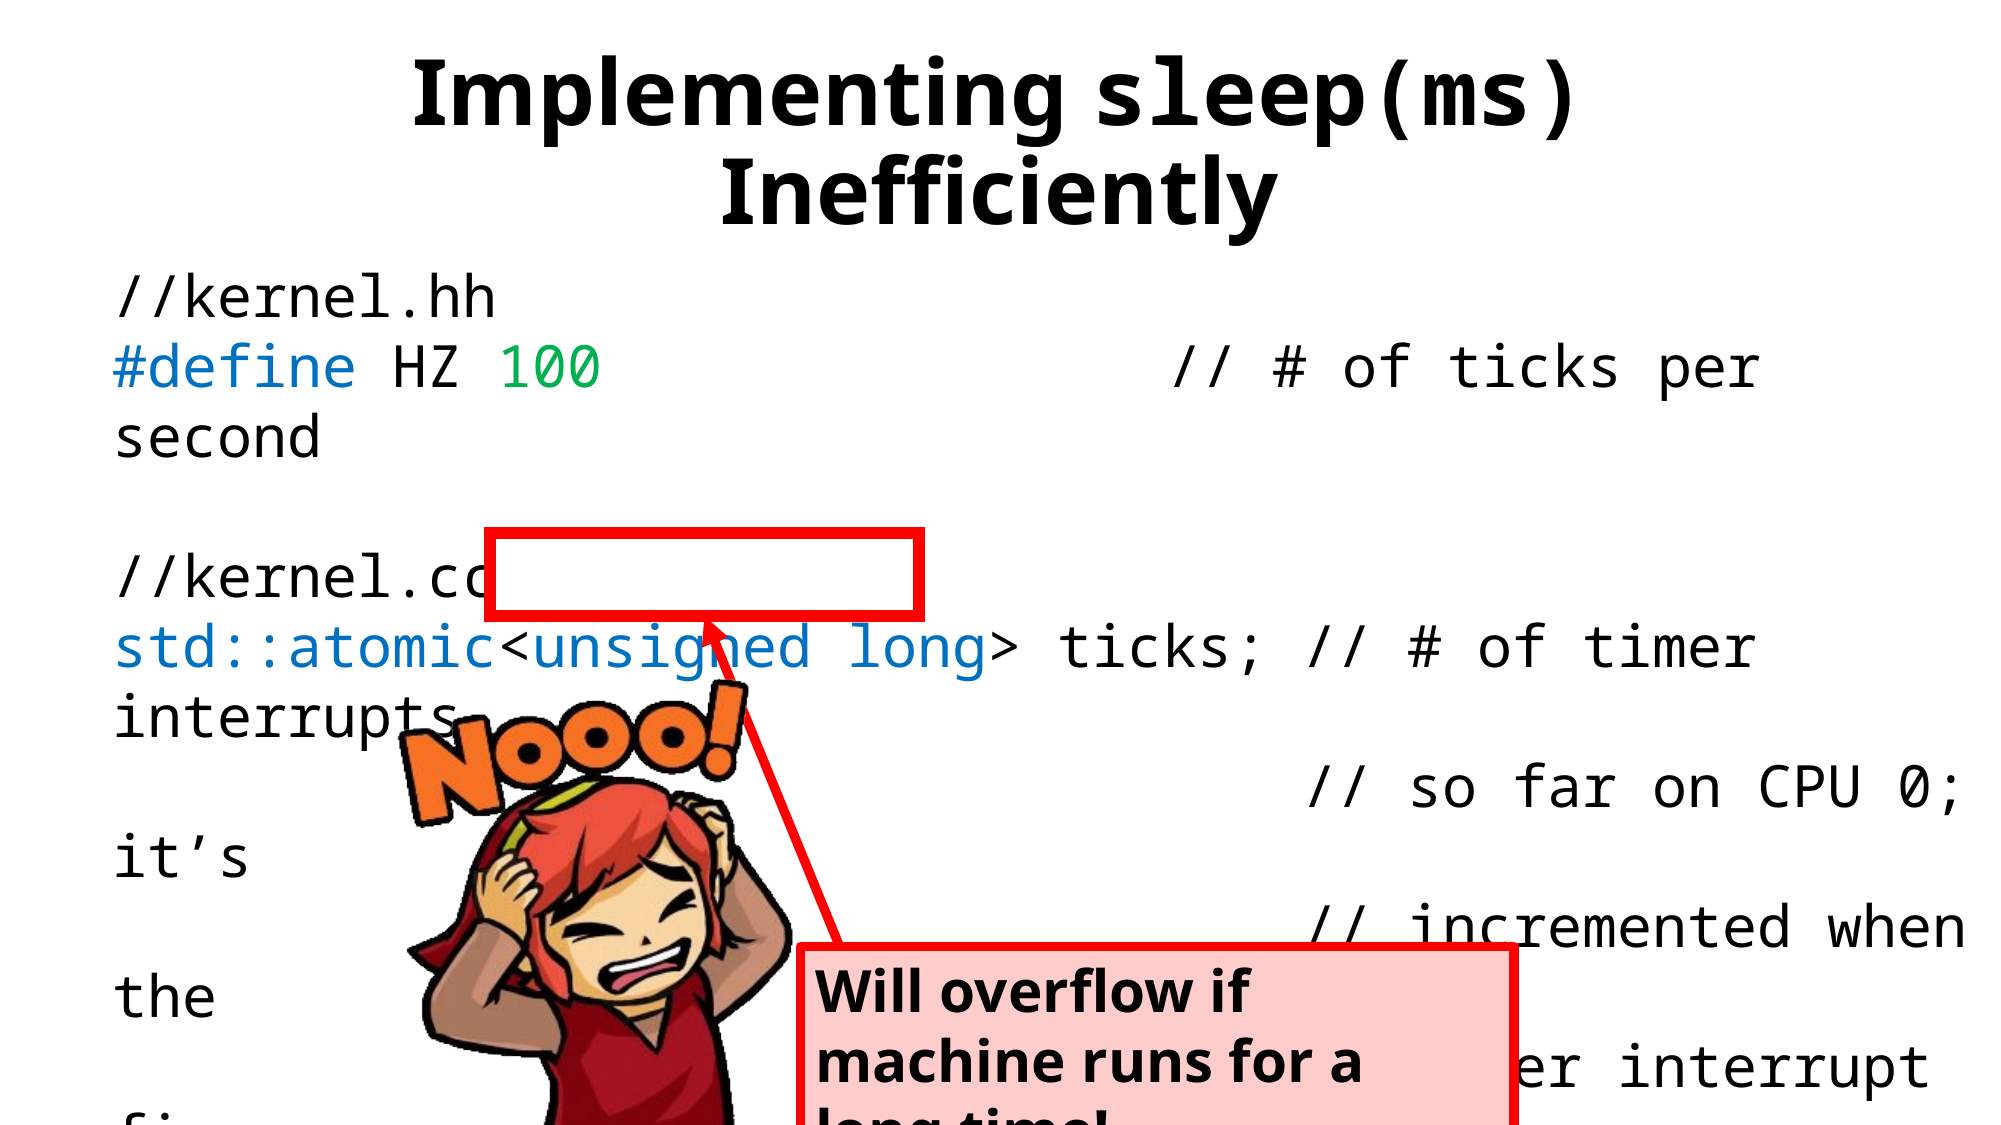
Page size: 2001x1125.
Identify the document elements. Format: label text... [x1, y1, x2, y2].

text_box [372, 533, 1514, 1125]
title Implementing sleep(ms) Inefficiently [137, 70, 1863, 221]
text_box //kernel.hh #define HZ 100 // # of ticks per second //kernel.cc std::atomic<unsigned long> ticks; // # of timer interrupts // so far on CPU 0; it’s // incremented when the // timer interrupt fires [97, 251, 2000, 1125]
